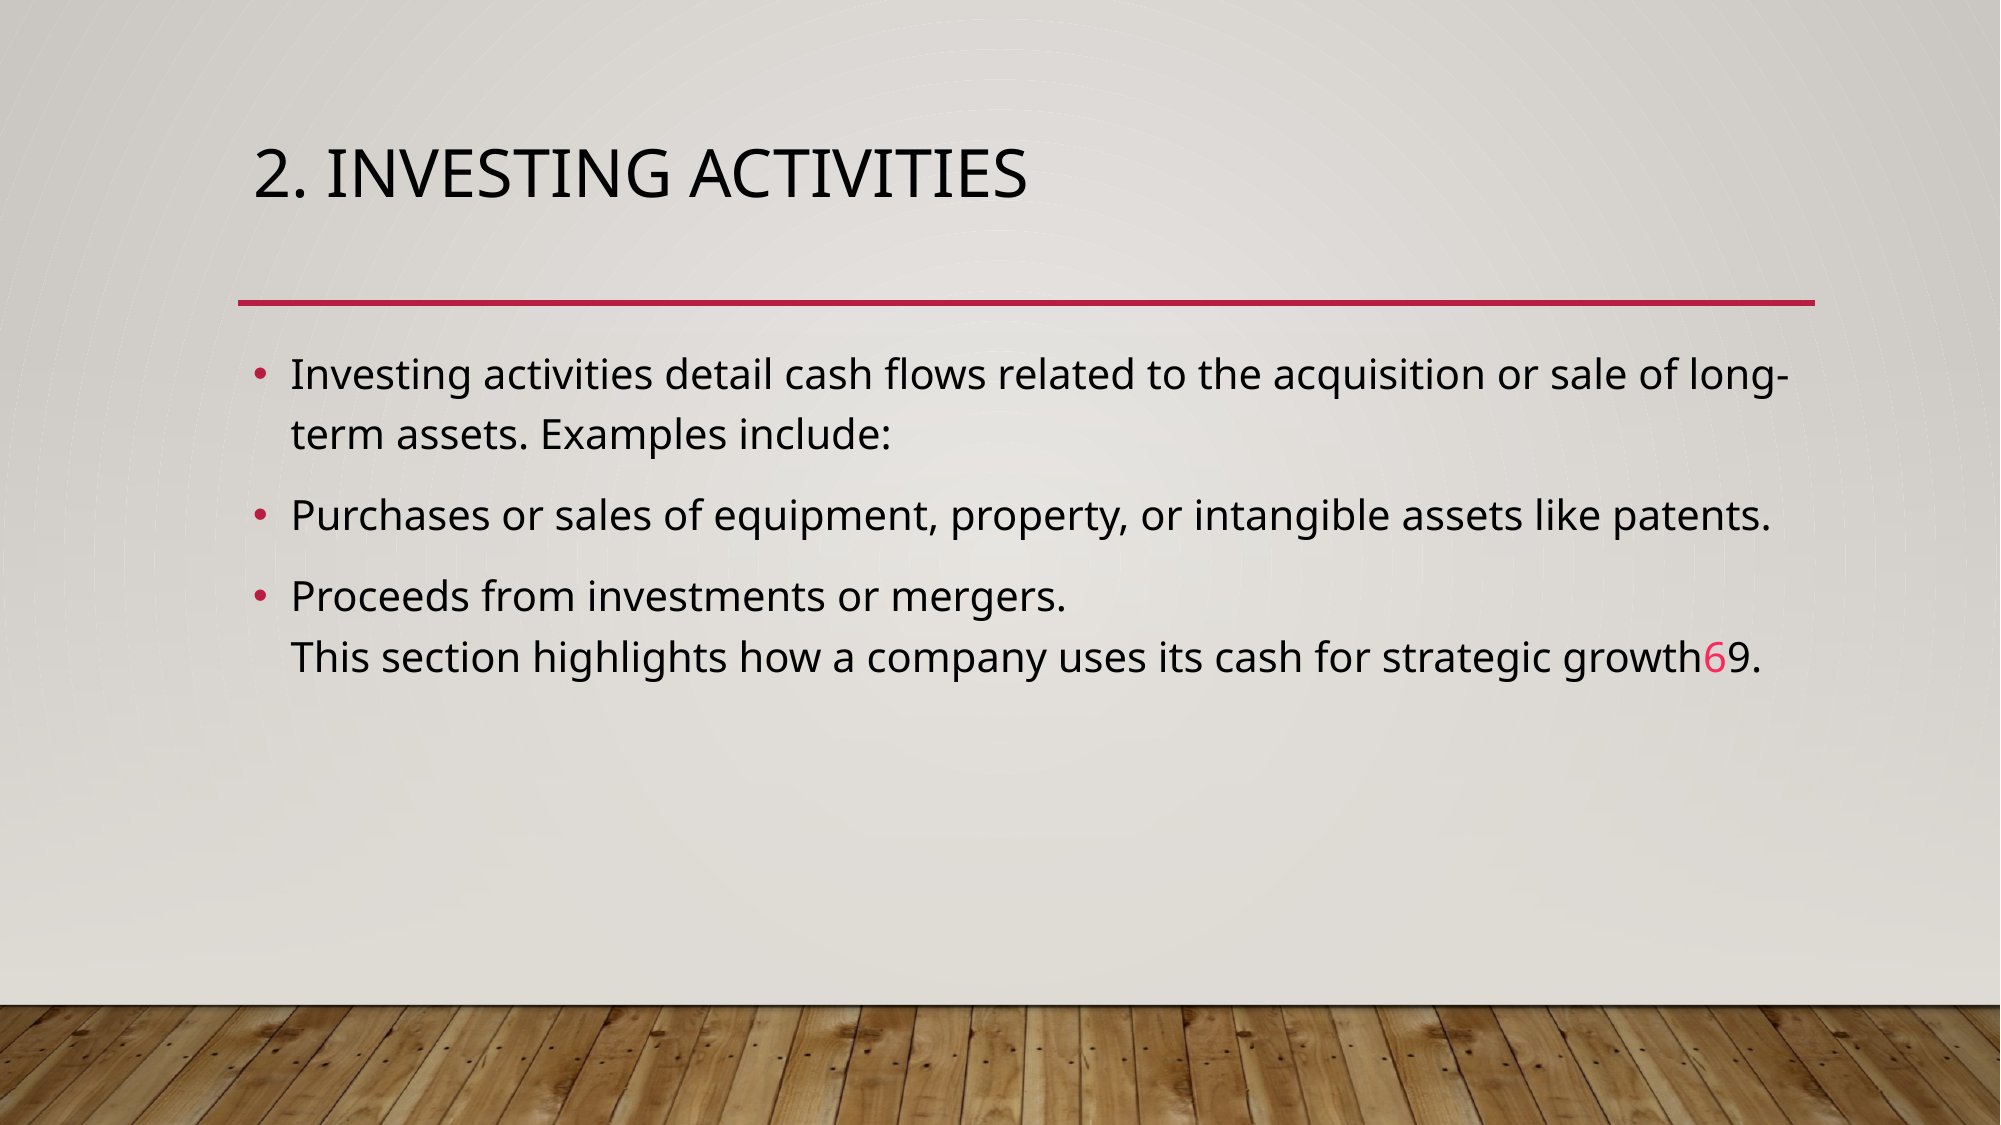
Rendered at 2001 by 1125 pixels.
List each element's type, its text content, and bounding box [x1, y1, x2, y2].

list Investing activities detail cash flows related to the acquisition or sale of long-term assets. Examples include: Purchases or sales of equipment, property, or intangible assets like patents. Proceeds from investments or mergers. This section highlights how a company uses its cash for strategic growth69. [238, 330, 1814, 897]
picture [0, 1005, 2000, 1125]
title 2. Investing Activities [238, 131, 1814, 305]
